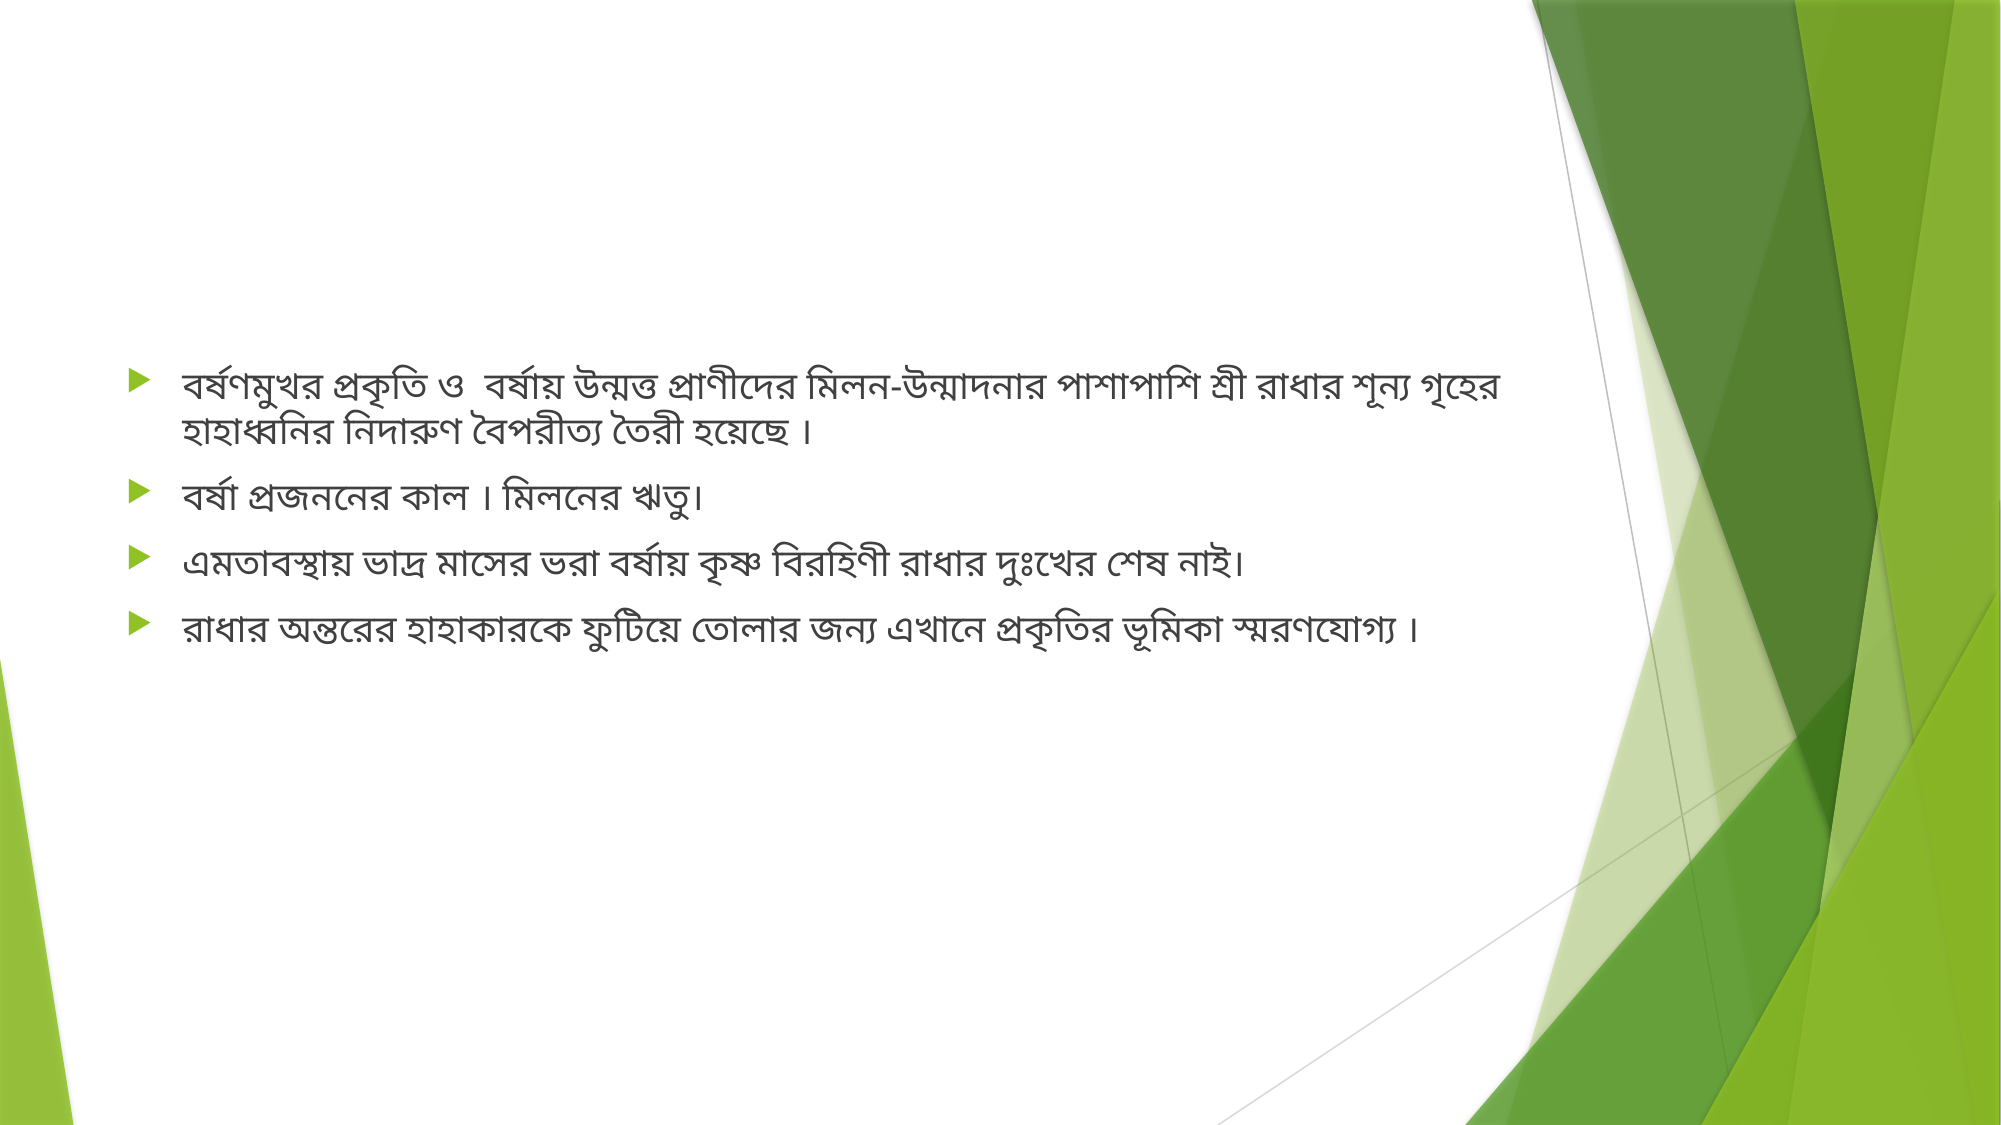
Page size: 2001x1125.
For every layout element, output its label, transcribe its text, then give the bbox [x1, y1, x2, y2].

list বর্ষণমুখর প্রকৃতি ও বর্ষায় উন্মত্ত প্রাণীদের মিলন-উন্মাদনার পাশাপাশি শ্রী রাধার শূন্য গৃহের হাহাধ্বনির নিদারুণ বৈপরীত্য তৈরী হয়েছে । বর্ষা প্রজননের কাল । মিলনের ঋতু। এমতাবস্থায় ভাদ্র মাসের ভরা বর্ষায় কৃষ্ণ বিরহিণী রাধার দুঃখের শেষ নাই। রাধার অন্তরের হাহাকারকে ফুটিয়ে তোলার জন্য এখানে প্রকৃতির ভূমিকা স্মরণযোগ্য । [111, 354, 1522, 992]
